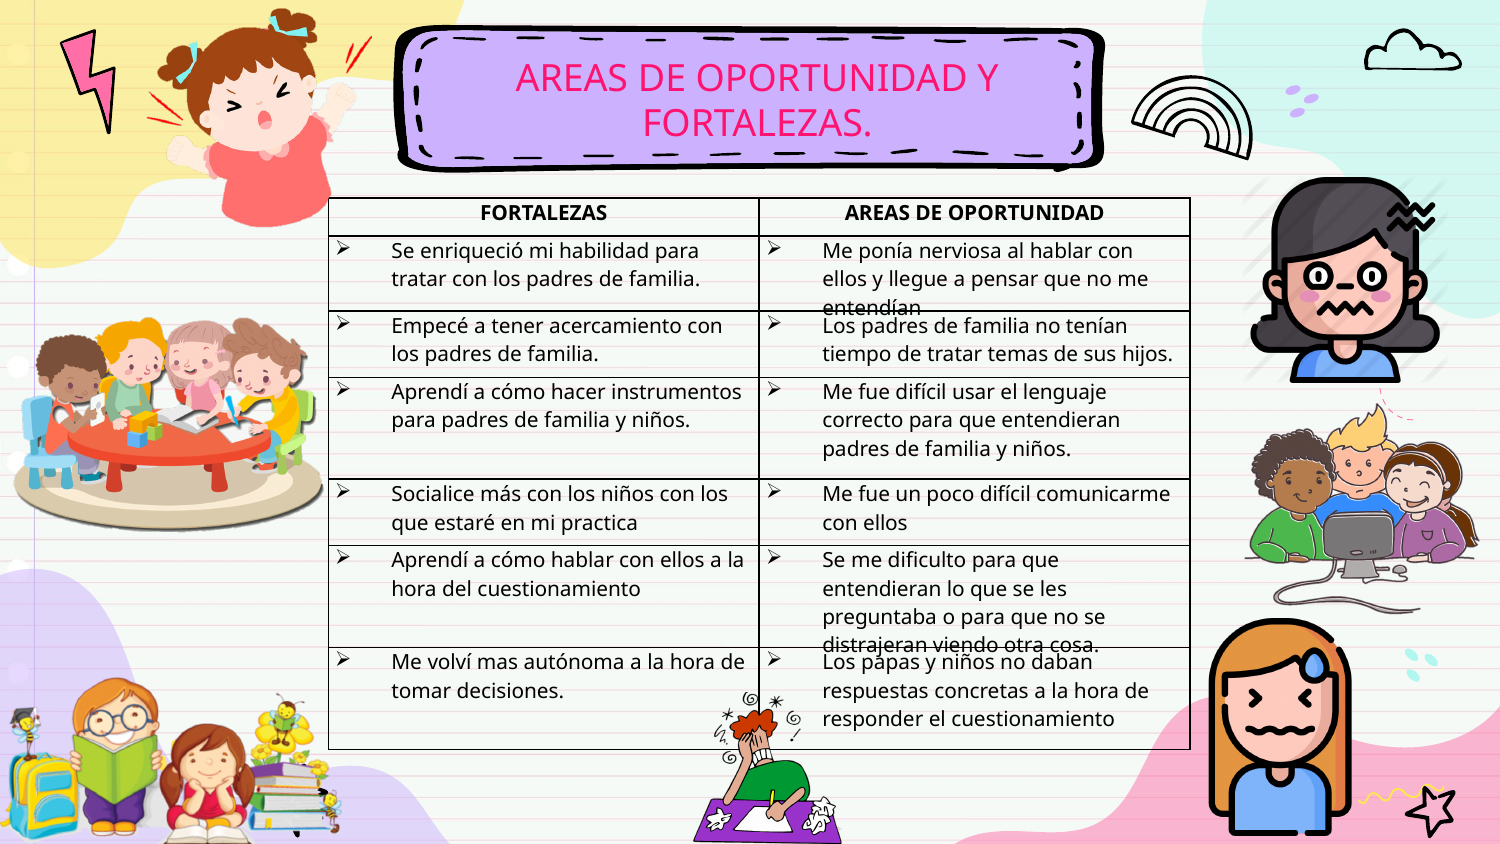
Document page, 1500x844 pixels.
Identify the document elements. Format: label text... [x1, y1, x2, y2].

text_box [392, 24, 1108, 173]
text_box [1364, 28, 1463, 71]
table_cell Me fue un poco difícil comunicarme con ellos [760, 480, 1189, 545]
table_cell Se me dificulto para que entendieran lo que se les preguntaba o para que no se distrajeran viendo otra cosa. [760, 546, 1189, 647]
table_header AREAS DE OPORTUNIDAD [760, 199, 1189, 235]
table_header FORTALEZAS [391, 199, 758, 235]
picture [1135, 79, 1209, 123]
picture [1239, 135, 1249, 156]
picture [1166, 111, 1217, 146]
table_cell Aprendí a cómo hacer instrumentos para padres de familia y niños. [343, 378, 758, 478]
table_cell Los papas y niños no daban respuestas concretas a la hora de responder el cuestionamiento [760, 648, 1166, 749]
text_box [1404, 785, 1456, 839]
table_cell Empecé a tener acercamiento con los padres de familia. [343, 312, 758, 377]
picture [0, 0, 1500, 844]
table_cell Socialice más con los niños con los que estaré en mi practica [343, 480, 758, 545]
table_cell Me ponía nerviosa al hablar con ellos y llegue a pensar que no me entendían [760, 237, 1189, 310]
table_cell Aprendí a cómo hablar con ellos a la hora del cuestionamiento [329, 546, 758, 647]
picture [1228, 122, 1238, 153]
table_cell Se enriqueció mi habilidad para tratar con los padres de familia. [329, 237, 758, 310]
picture [1156, 101, 1228, 149]
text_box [75, 30, 121, 136]
picture [1145, 90, 1217, 126]
text_box [1130, 75, 1253, 161]
table_cell Me volví mas autónoma a la hora de tomar decisiones. [329, 648, 758, 749]
table_cell Los padres de familia no tenían tiempo de tratar temas de sus hijos. [760, 312, 1189, 377]
table_cell Me fue difícil usar el lenguaje correcto para que entendieran padres de familia y niños. [760, 378, 1189, 478]
